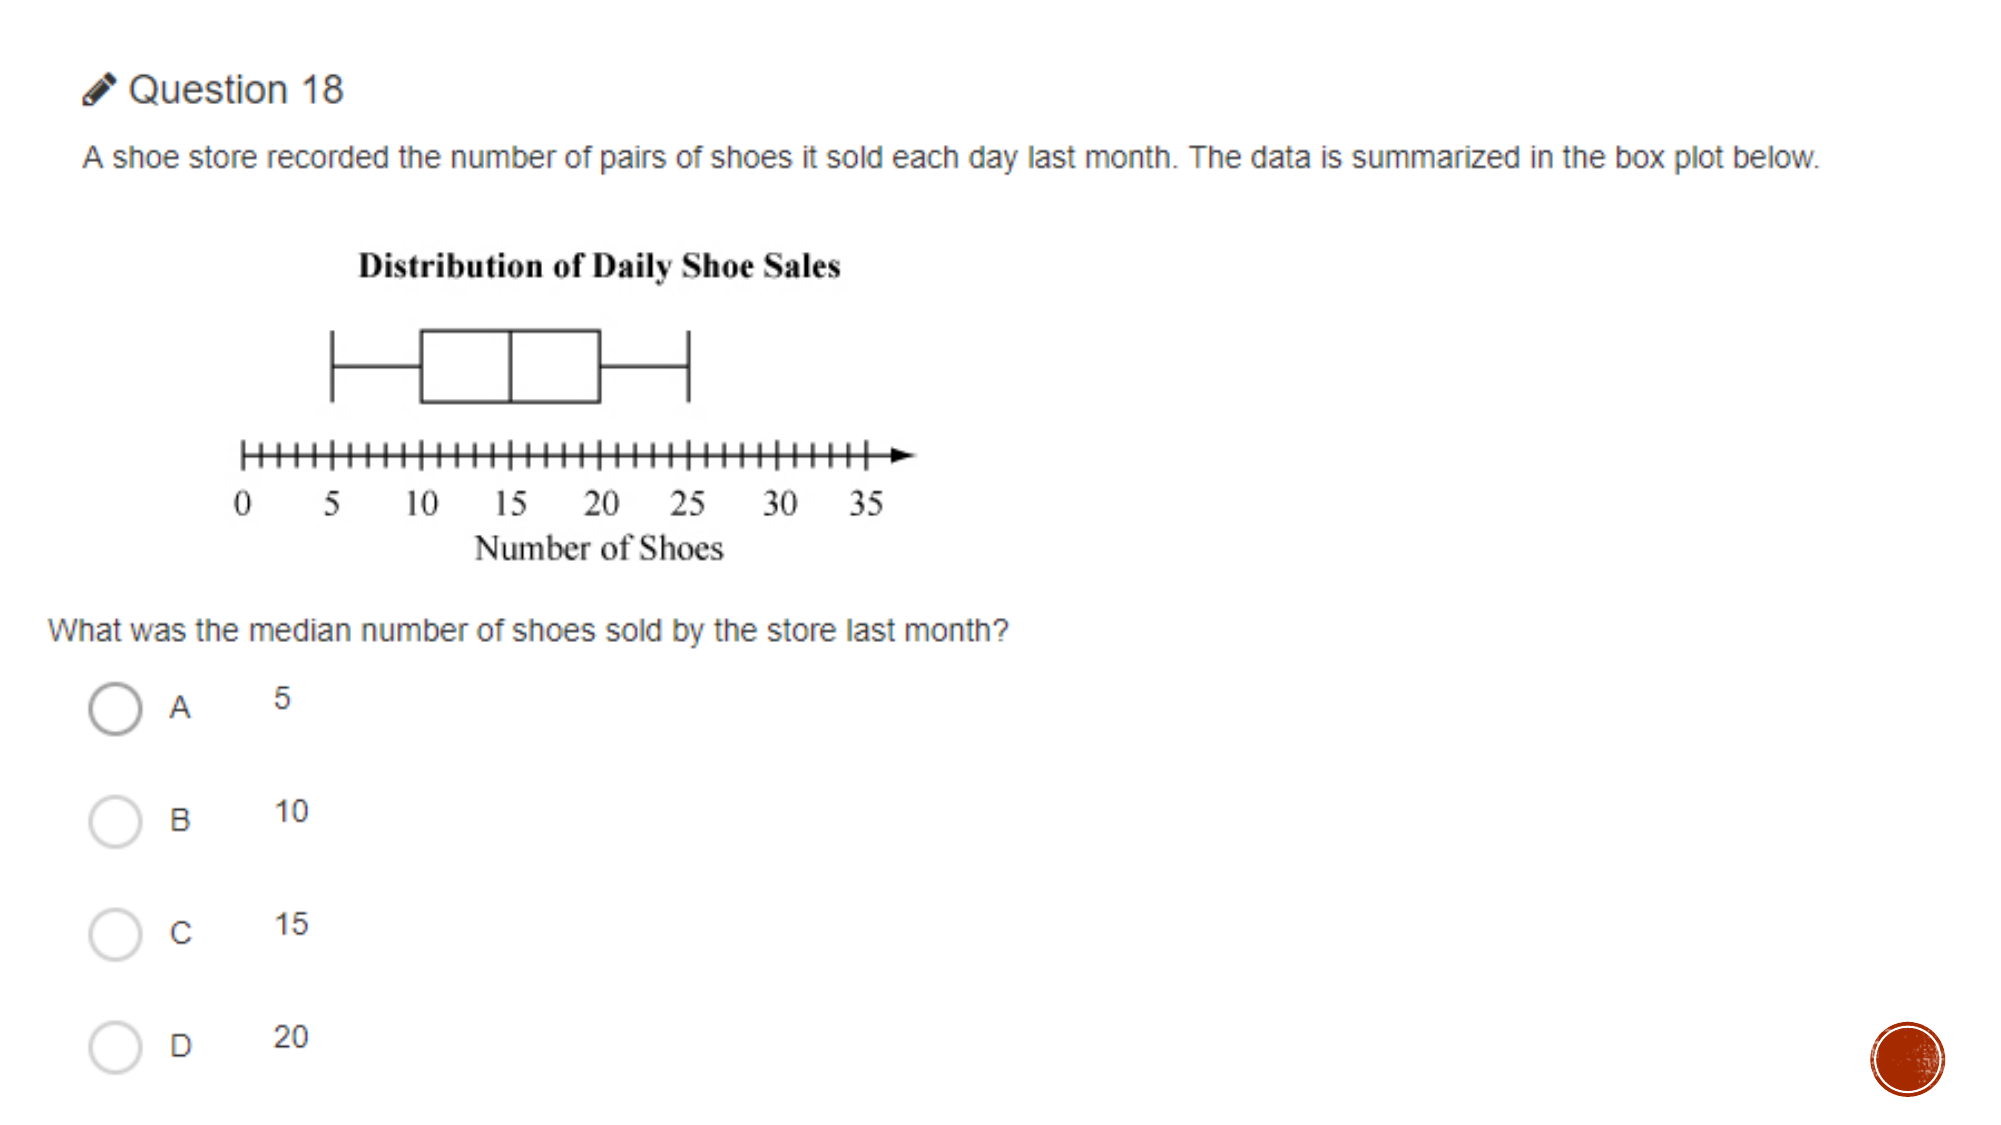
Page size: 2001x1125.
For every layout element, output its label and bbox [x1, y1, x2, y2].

picture [28, 55, 1838, 1125]
